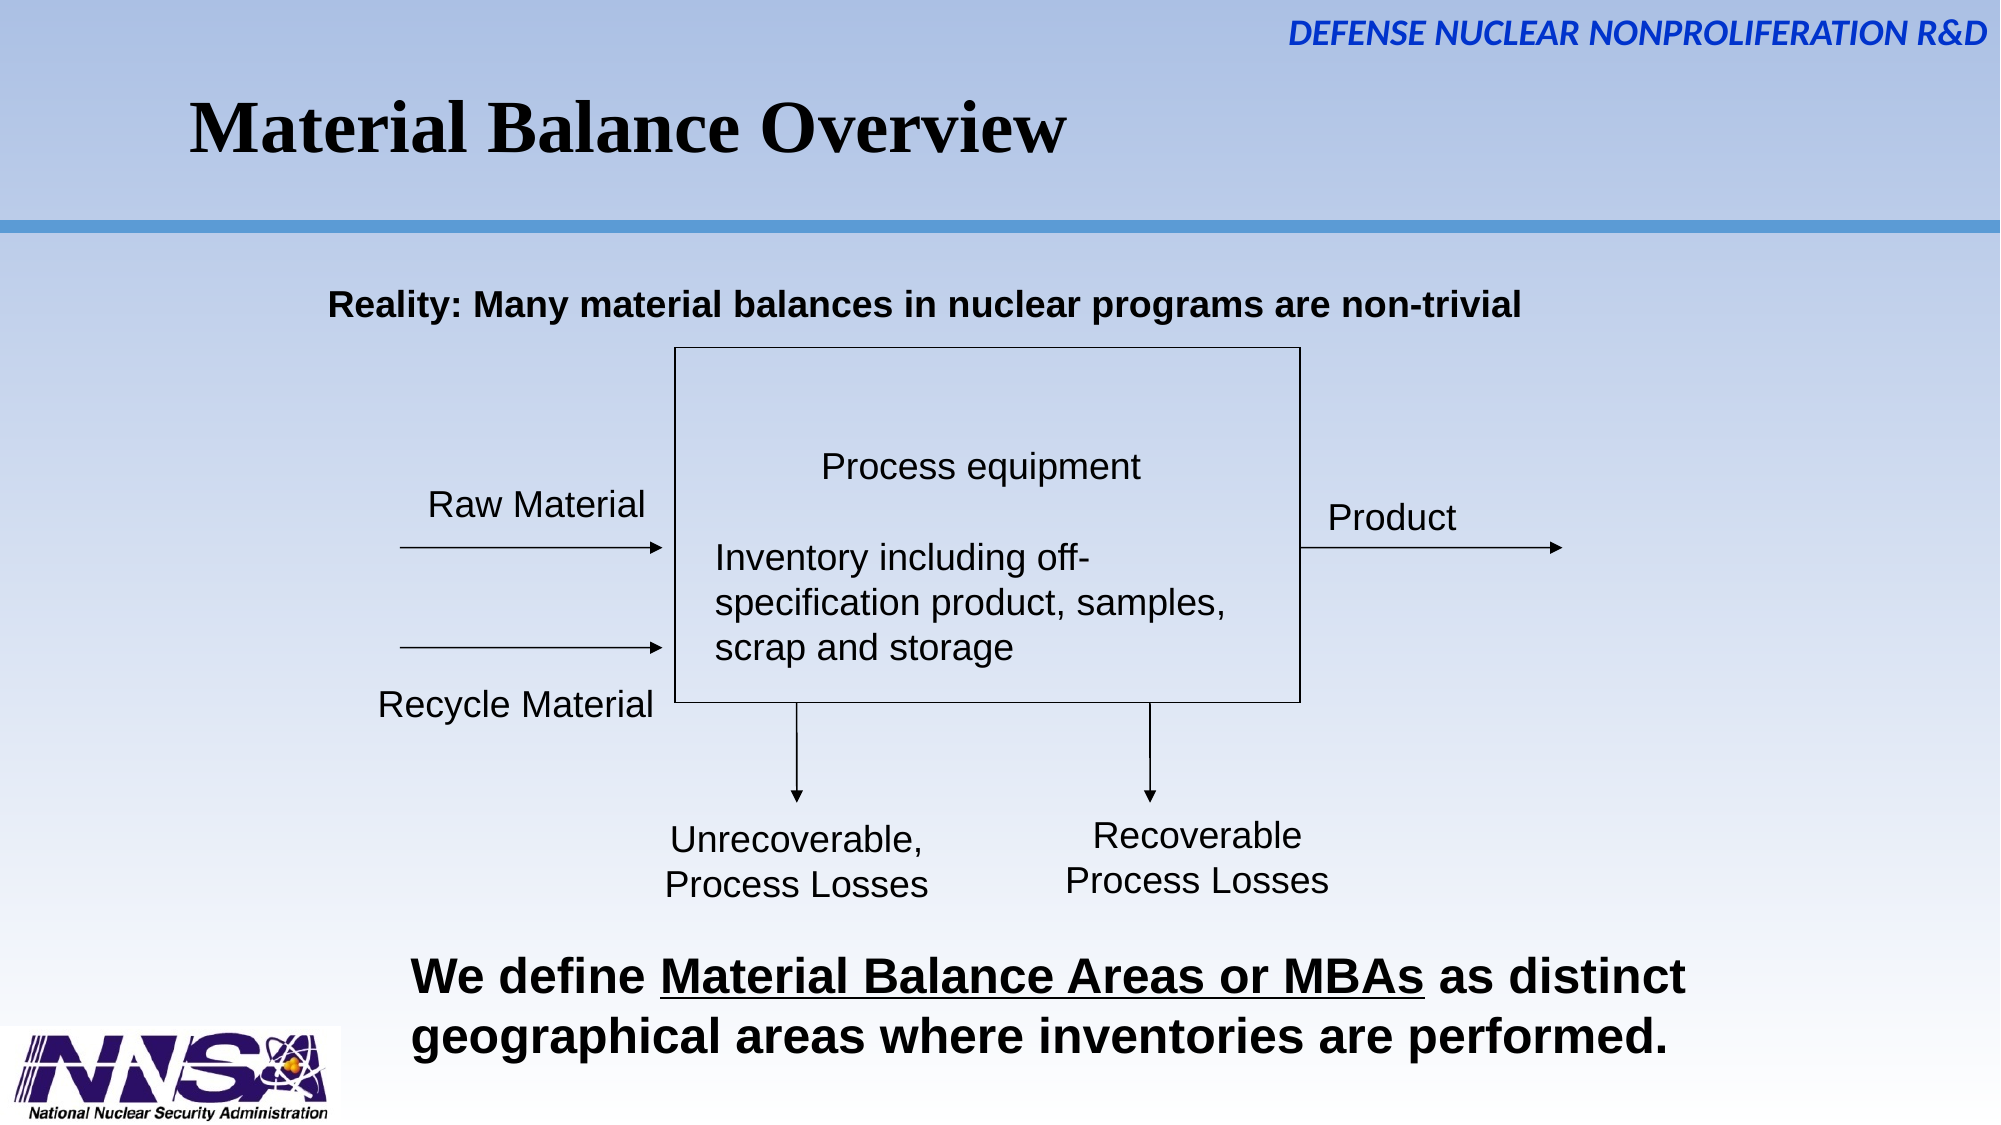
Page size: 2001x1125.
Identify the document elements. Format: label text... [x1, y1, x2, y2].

text_box Process equipment Inventory including off-specification product, samples, scrap and storage [699, 435, 1263, 675]
text_box Recoverable Process Losses [1050, 803, 1345, 909]
text_box [399, 641, 663, 654]
text_box [1299, 541, 1563, 554]
text_box Recycle Material [362, 672, 670, 733]
text_box Raw Material [412, 472, 661, 533]
text_box Reality: Many material balances in nuclear programs are non-trivial [312, 272, 1539, 333]
text_box [790, 702, 803, 803]
picture [0, 1026, 342, 1124]
text_box Unrecoverable, Process Losses [649, 807, 944, 913]
text_box [675, 347, 1300, 703]
title Material Balance Overview [174, 72, 1525, 185]
text_box We define Material Balance Areas or MBAs as distinct geographical areas where inventories are performed. [395, 936, 1905, 1071]
text_box [399, 541, 663, 554]
text_box [1143, 702, 1157, 803]
text_box Product [1312, 485, 1472, 545]
